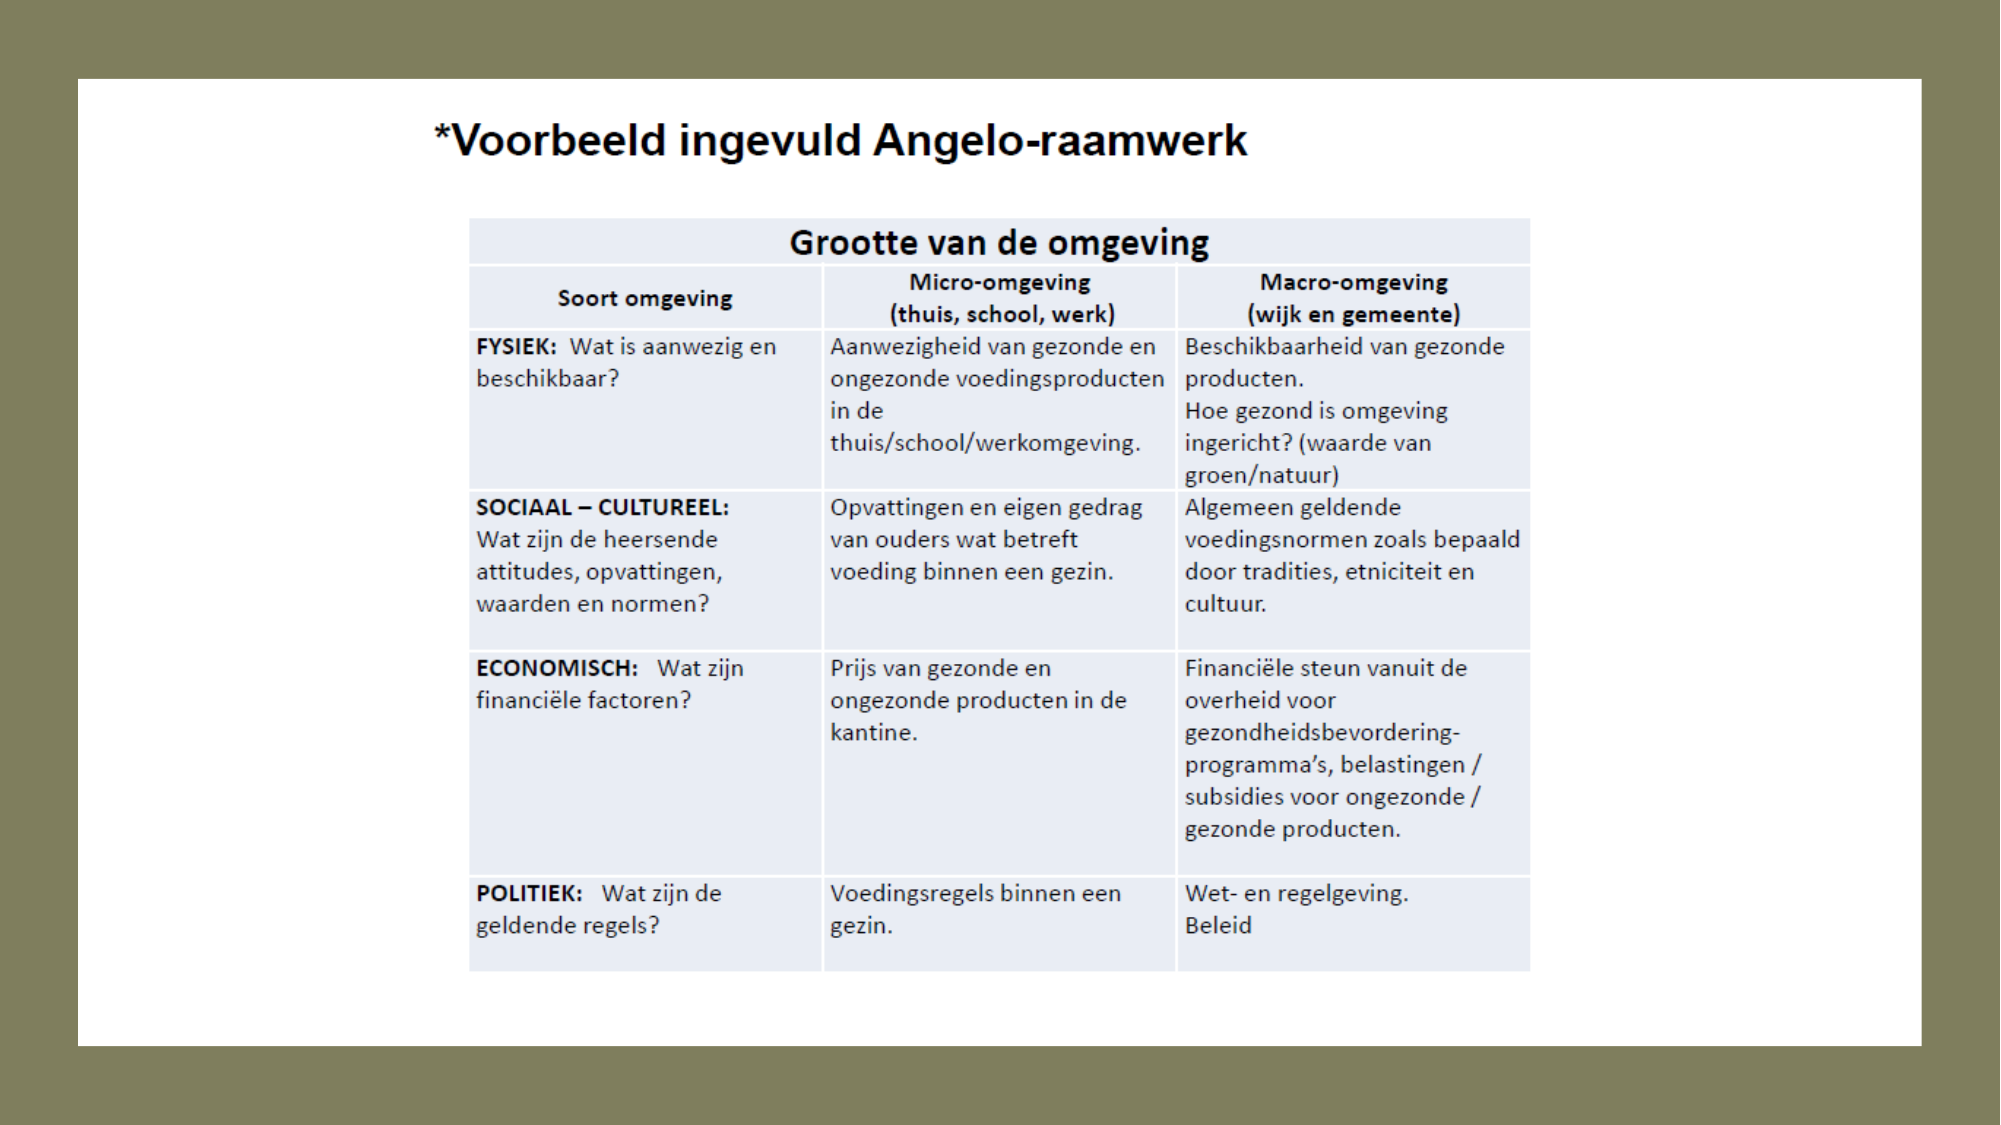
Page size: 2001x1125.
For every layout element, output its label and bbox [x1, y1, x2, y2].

list [404, 105, 1596, 1020]
text_box [77, 78, 1923, 1047]
text_box [0, 0, 2000, 1125]
